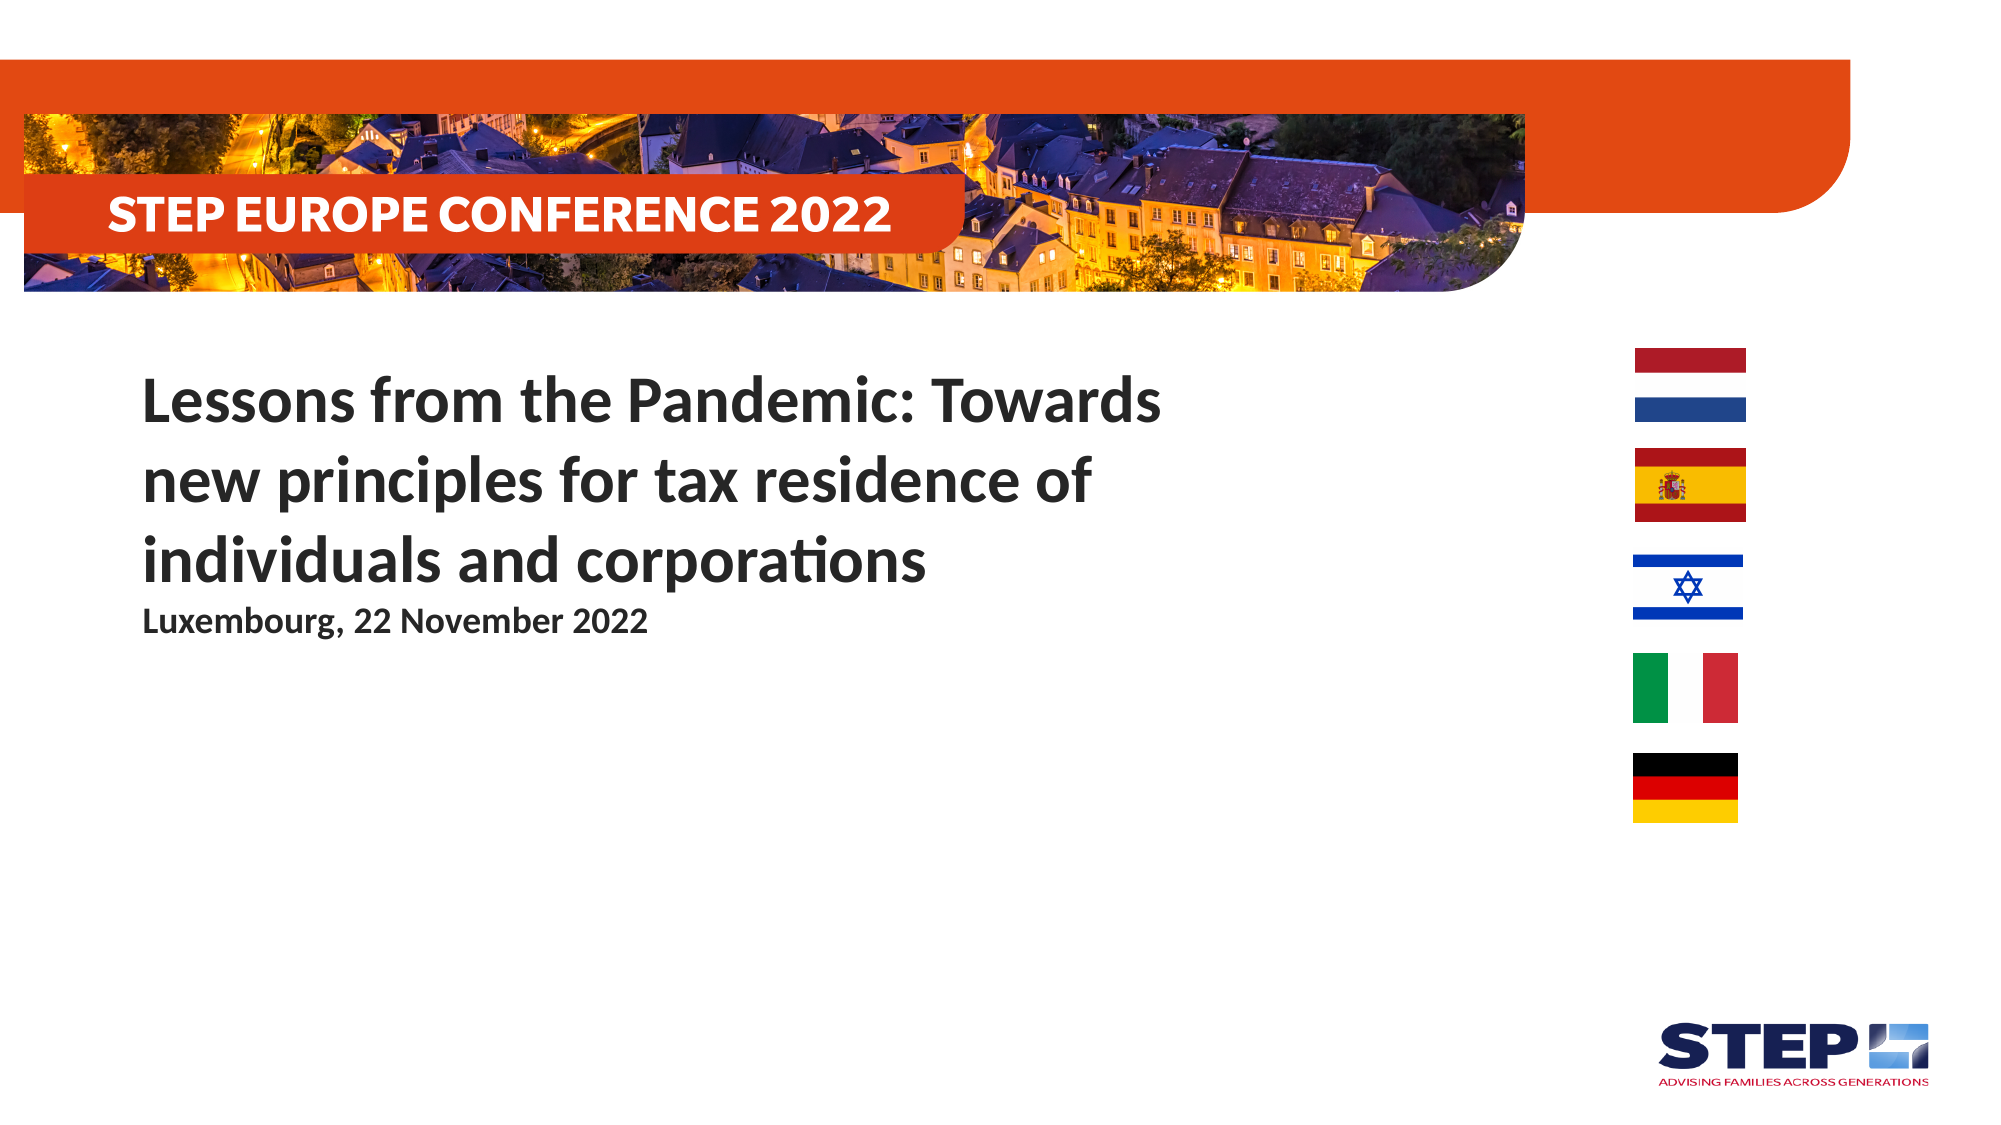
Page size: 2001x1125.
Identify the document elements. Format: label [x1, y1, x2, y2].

picture [1632, 752, 1738, 823]
picture [1633, 547, 1743, 628]
picture [1635, 348, 1746, 422]
picture [23, 114, 1525, 959]
picture [1635, 448, 1746, 522]
picture [1632, 652, 1738, 723]
picture [1658, 1022, 1929, 1086]
